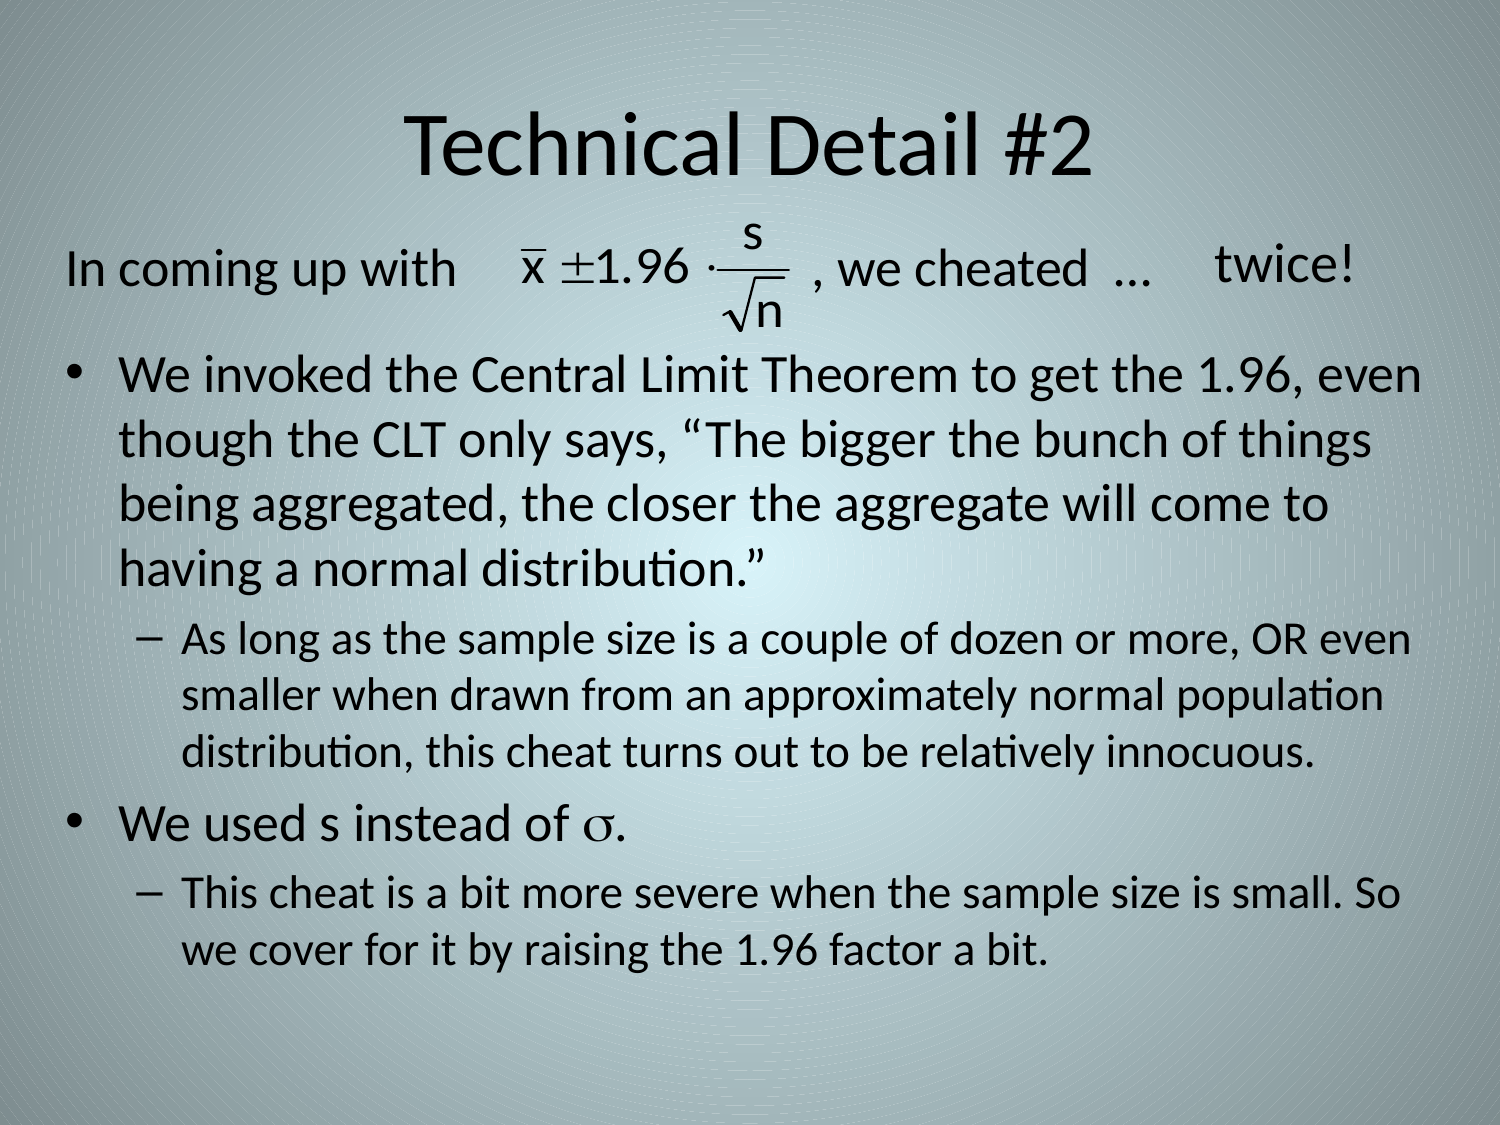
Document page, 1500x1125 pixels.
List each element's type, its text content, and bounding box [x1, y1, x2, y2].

list In coming up with , we cheated … We invoked the Central Limit Theorem to get the 1.96, even though the CLT only says, “The bigger the bunch of things being aggregated, the closer the aggregate will come to having a normal distribution.” As long as the sample size is a couple of dozen or more, OR even smaller when drawn from an approximately normal population distribution, this cheat turns out to be relatively innocuous. We used s instead of . This cheat is a bit more severe when the sample size is small. So we cover for it by raising the 1.96 factor a bit. [50, 225, 1450, 1026]
title Technical Detail #2 [75, 45, 1425, 225]
text_box twice! [1199, 218, 1413, 302]
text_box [512, 199, 801, 345]
